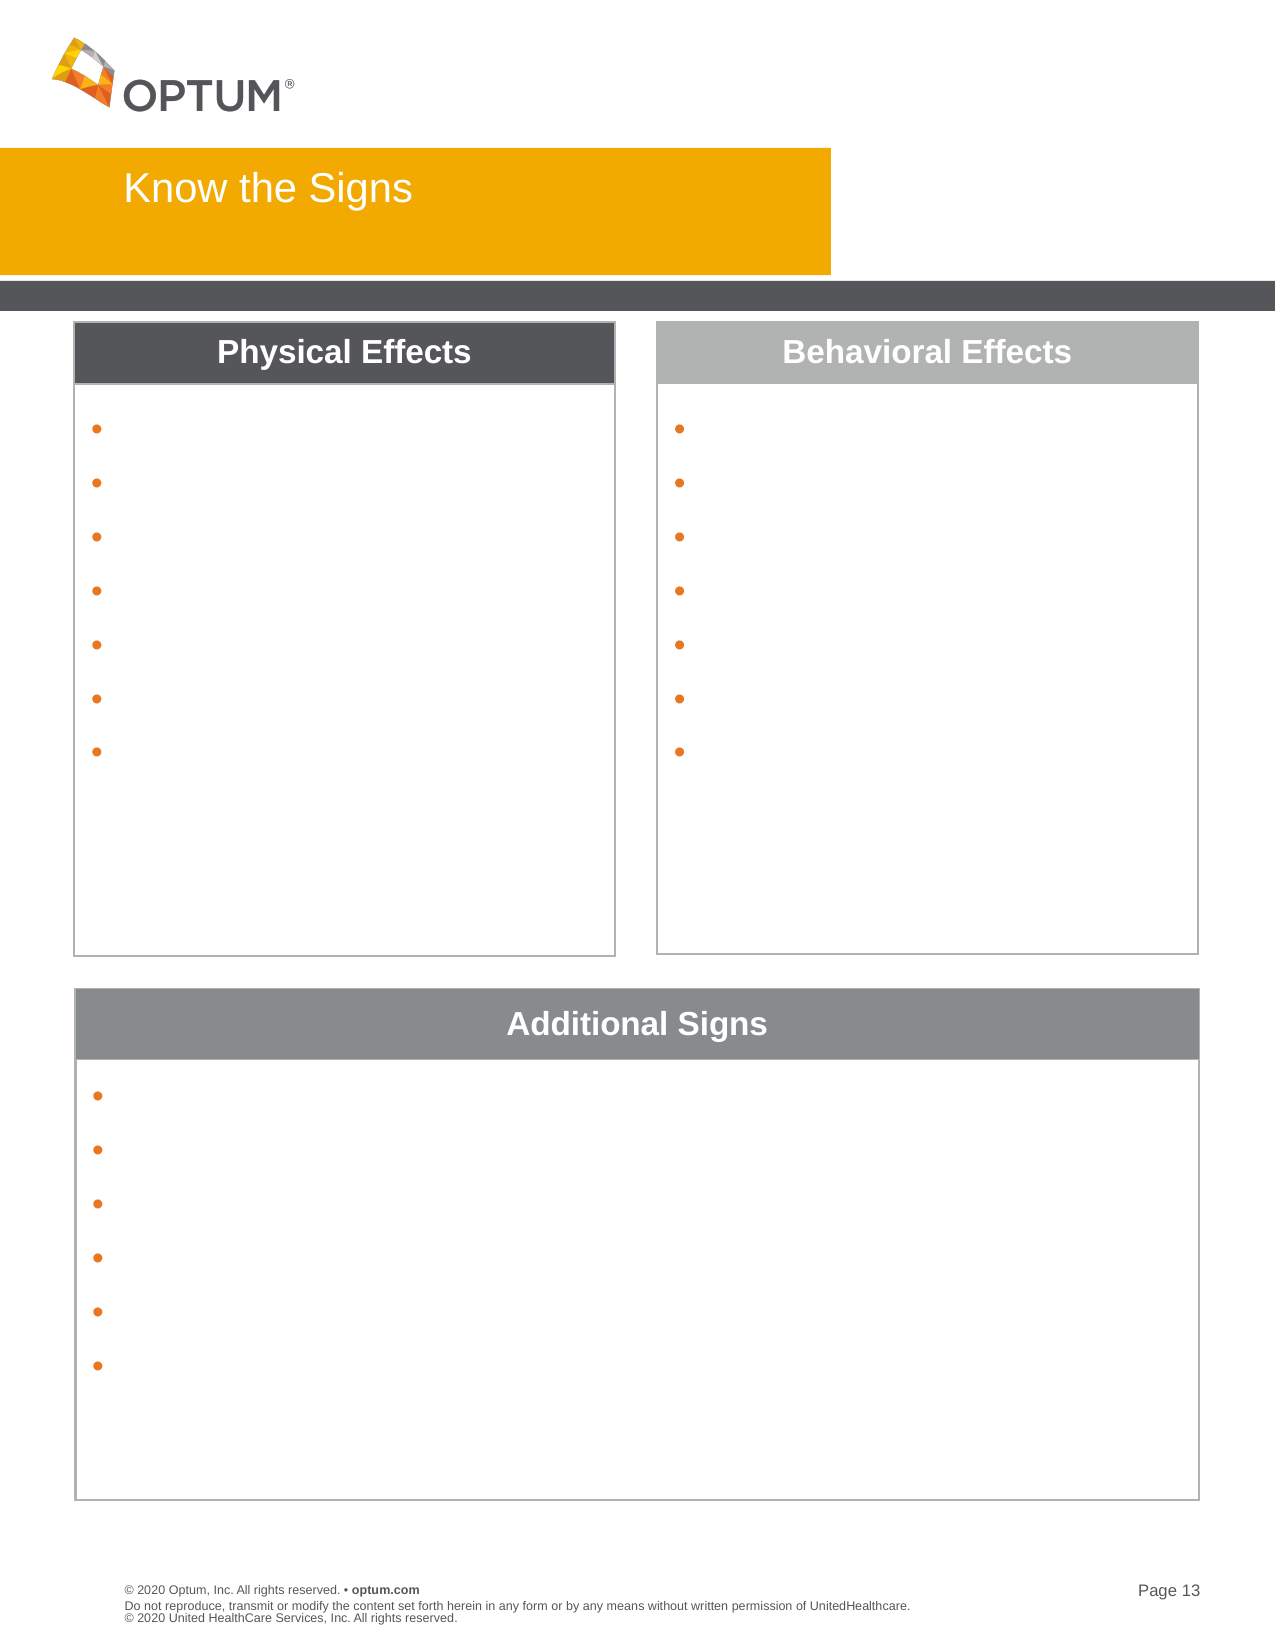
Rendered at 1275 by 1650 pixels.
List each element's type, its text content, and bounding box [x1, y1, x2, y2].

text_box [75, 1060, 1200, 1500]
footer Do not reproduce, transmit or modify the content set forth herein in any form or by any means without written permission of UnitedHealthcare. © 2020 United HealthCare Services, Inc. All rights reserved. [124, 1597, 919, 1628]
picture [27, 13, 319, 136]
text_box Behavioral Effects [657, 322, 1198, 384]
text_box Physical Effects [74, 322, 615, 384]
text_box [657, 384, 1198, 955]
title Know the Signs [123, 166, 799, 212]
text_box [74, 384, 615, 957]
text_box Additional Signs [75, 988, 1200, 1060]
